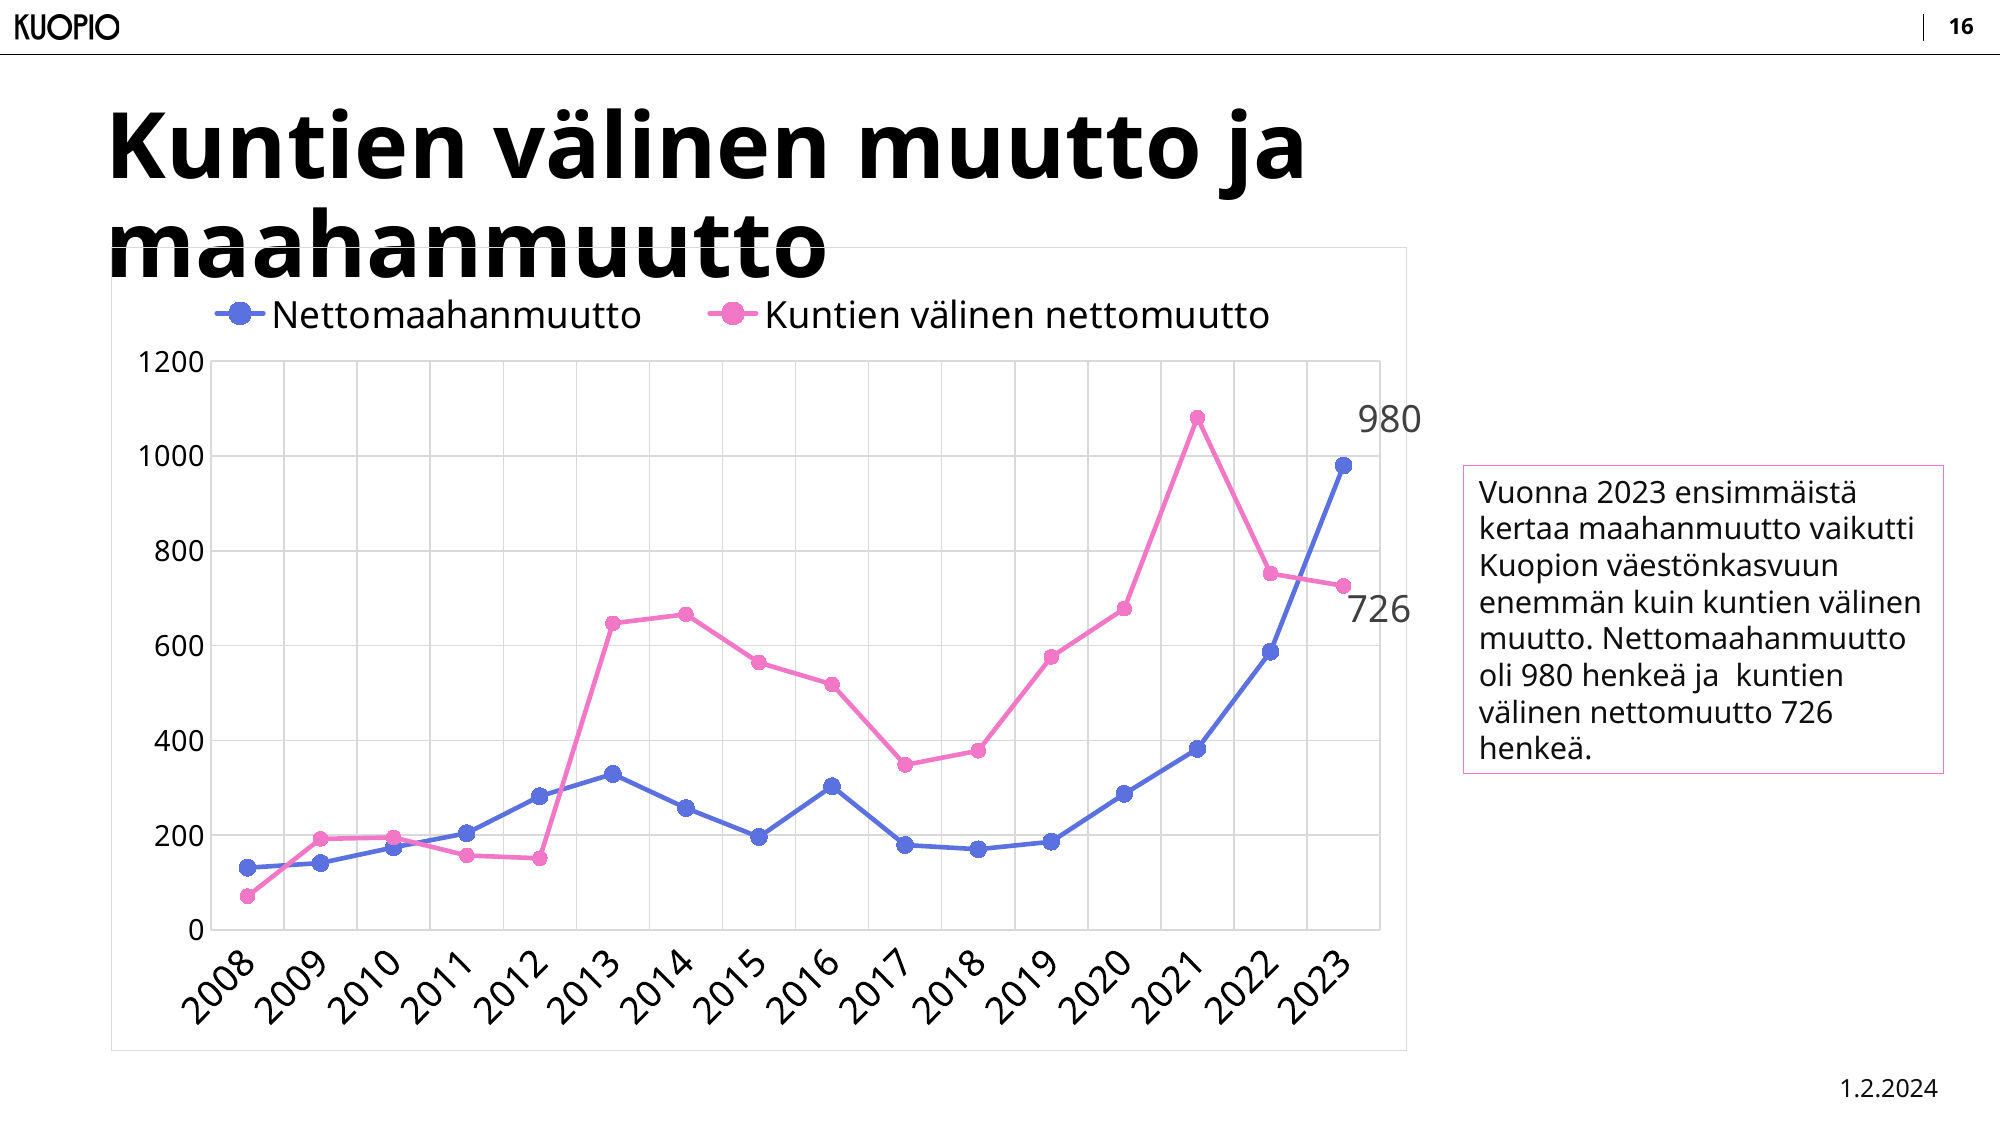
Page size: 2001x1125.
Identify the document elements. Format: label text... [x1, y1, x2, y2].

slide_number 16 [1923, 0, 2000, 55]
text_box 1.2.2024 [1824, 1064, 1954, 1110]
chart [111, 247, 1423, 1051]
title Kuntien välinen muutto ja maahanmuutto [90, 92, 1910, 223]
text_box Vuonna 2023 ensimmäistä kertaa maahanmuutto vaikutti Kuopion väestönkasvuun enemmän kuin kuntien välinen muutto. Nettomaahanmuutto oli 980 henkeä ja kuntien välinen nettomuutto 726 henkeä. [1463, 465, 1944, 774]
